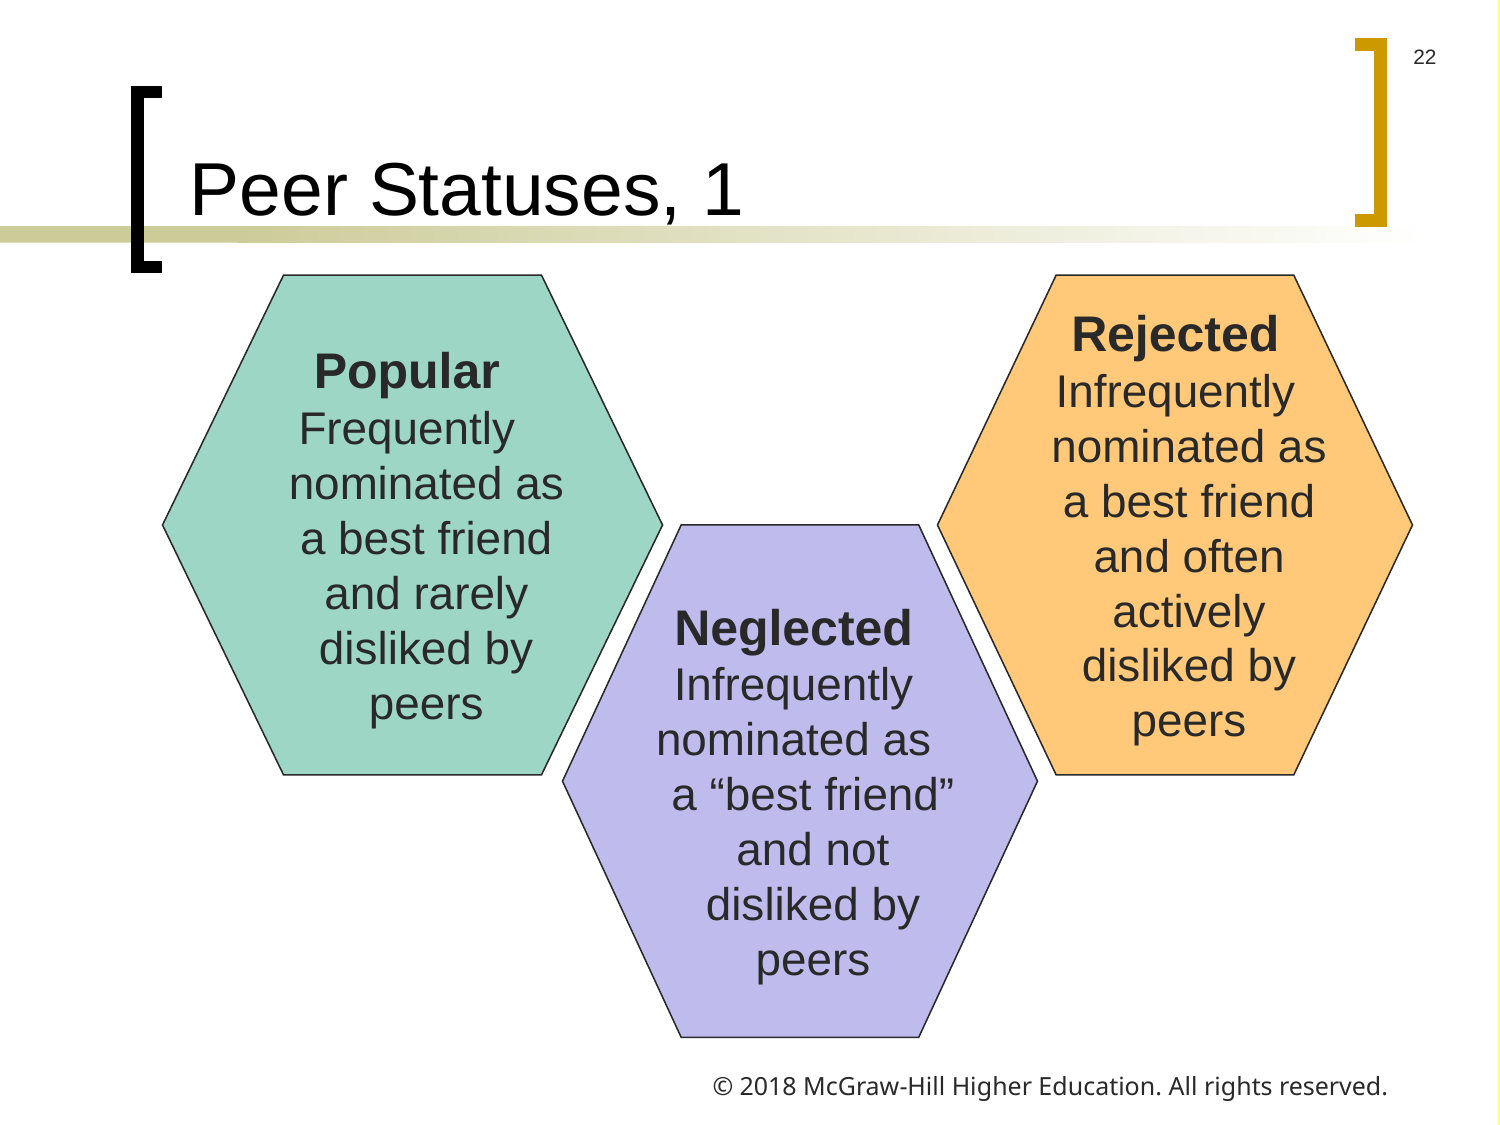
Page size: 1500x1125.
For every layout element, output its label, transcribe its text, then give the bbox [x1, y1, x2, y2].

list Popular Frequently nominated as a best friend and rarely disliked by peers [219, 331, 595, 725]
title Peer Statuses, 1 [174, 5, 1328, 238]
list Rejected Infrequently nominated as a best friend and often actively disliked by peers [994, 293, 1357, 750]
list Neglected Infrequently nominated as a “best friend” and not disliked by peers [611, 587, 977, 988]
